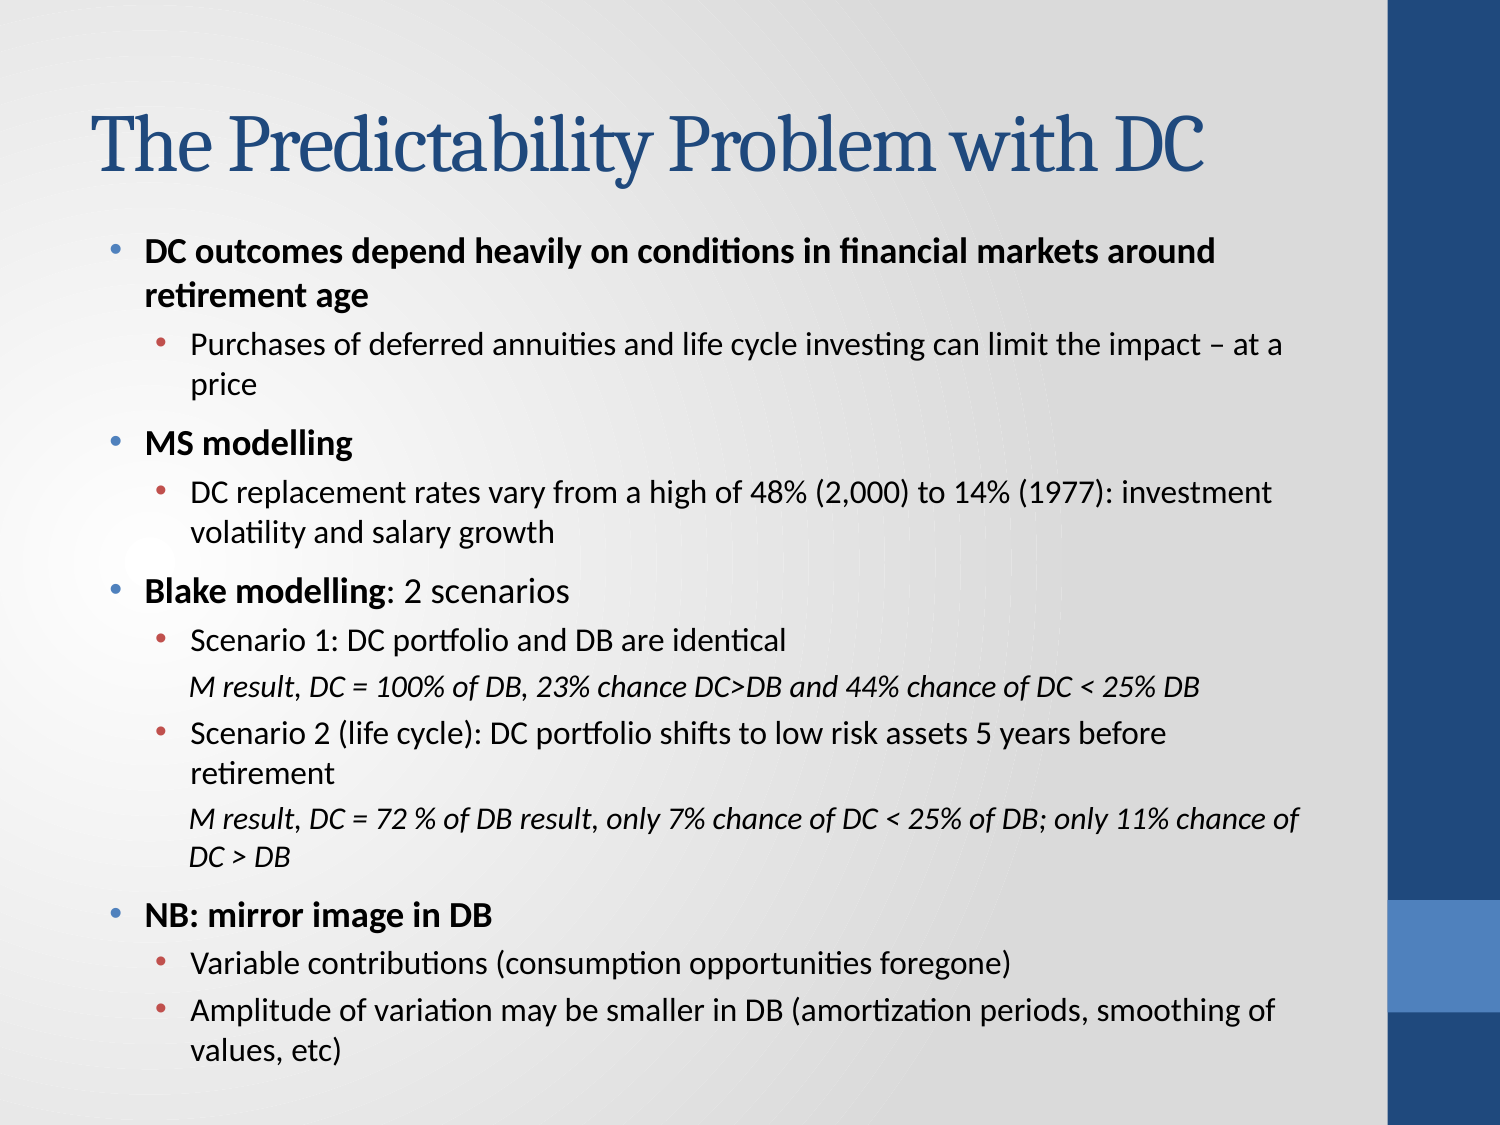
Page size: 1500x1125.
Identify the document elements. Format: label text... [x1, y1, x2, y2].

title The Predictability Problem with DC [75, 45, 1325, 233]
list DC outcomes depend heavily on conditions in financial markets around retirement age Purchases of deferred annuities and life cycle investing can limit the impact – at a price MS modelling DC replacement rates vary from a high of 48% (2,000) to 14% (1977): investment volatility and salary growth Blake modelling: 2 scenarios Scenario 1: DC portfolio and DB are identical M result, DC = 100% of DB, 23% chance DC>DB and 44% chance of DC < 25% DB Scenario 2 (life cycle): DC portfolio shifts to low risk assets 5 years before retirement M result, DC = 72 % of DB result, only 7% chance of DC < 25% of DB; only 11% chance of DC > DB NB: mirror image in DB Variable contributions (consumption opportunities foregone) Amplitude of variation may be smaller in DB (amortization periods, smoothing of values, etc) [76, 219, 1329, 1083]
